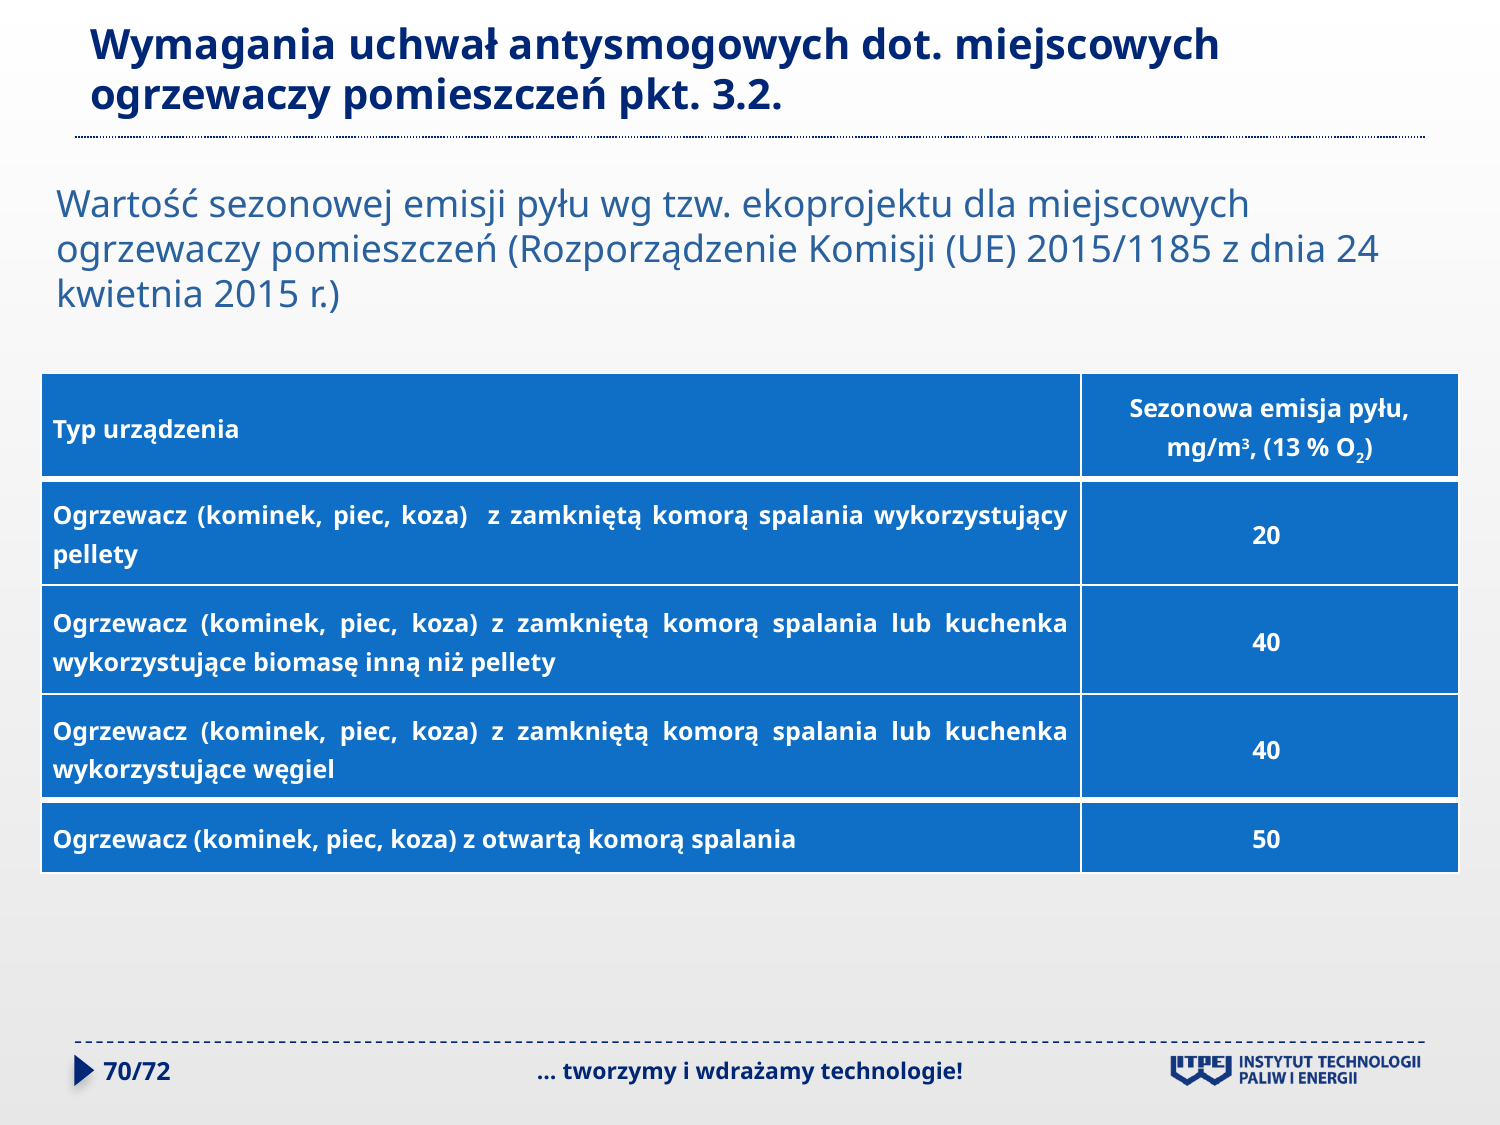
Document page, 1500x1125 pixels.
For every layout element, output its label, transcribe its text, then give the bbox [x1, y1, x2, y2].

picture [1165, 1050, 1425, 1091]
table_cell 50 [1082, 803, 1458, 872]
table_cell Ogrzewacz (kominek, piec, koza) z otwartą komorą spalania [42, 803, 1080, 872]
table_cell 40 [1082, 695, 1458, 797]
table_header Typ urządzenia [42, 374, 1080, 476]
table_cell 20 [1082, 482, 1458, 584]
table_cell Ogrzewacz (kominek, piec, koza) z zamkniętą komorą spalania lub kuchenka wykorzystujące węgiel [42, 695, 1080, 797]
text_box Wartość sezonowej emisji pyłu wg tzw. ekoprojektu dla miejscowych ogrzewaczy pomieszczeń (Rozporządzenie Komisji (UE) 2015/1185 z dnia 24 kwietnia 2015 r.) [41, 172, 1459, 323]
table_cell Ogrzewacz (kominek, piec, koza) z zamkniętą komorą spalania wykorzystujący pellety [42, 482, 1080, 584]
table_cell Ogrzewacz (kominek, piec, koza) z zamkniętą komorą spalania lub kuchenka wykorzystujące biomasę inną niż pellety [42, 586, 1080, 693]
table_header Sezonowa emisja pyłu, mg/m3, (13 % O2) [1082, 374, 1458, 476]
title Wymagania uchwał antysmogowych dot. miejscowych ogrzewaczy pomieszczeń pkt. 3.2. [75, 7, 1425, 126]
table_cell 40 [1082, 586, 1458, 693]
